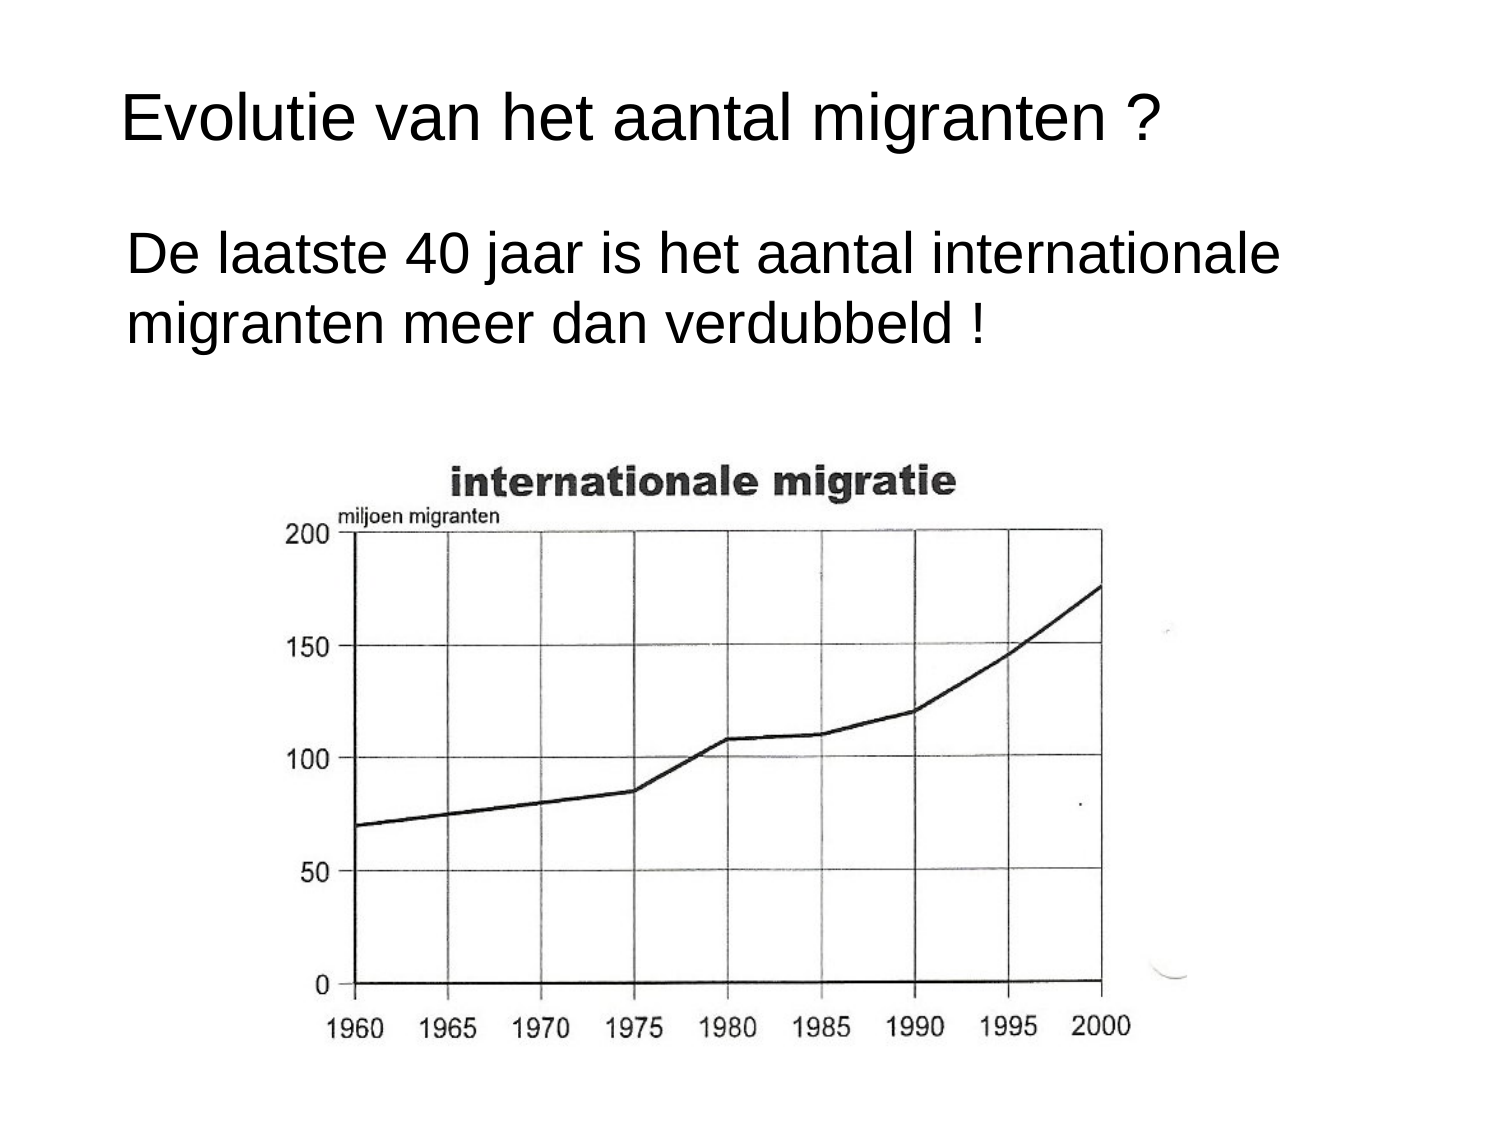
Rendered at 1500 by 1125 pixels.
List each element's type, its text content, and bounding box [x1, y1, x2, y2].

text_box Evolutie van het aantal migranten ? [105, 66, 1179, 161]
text_box De laatste 40 jaar is het aantal internationale migranten meer dan verdubbeld ! [112, 208, 1424, 363]
picture [253, 432, 1188, 1071]
